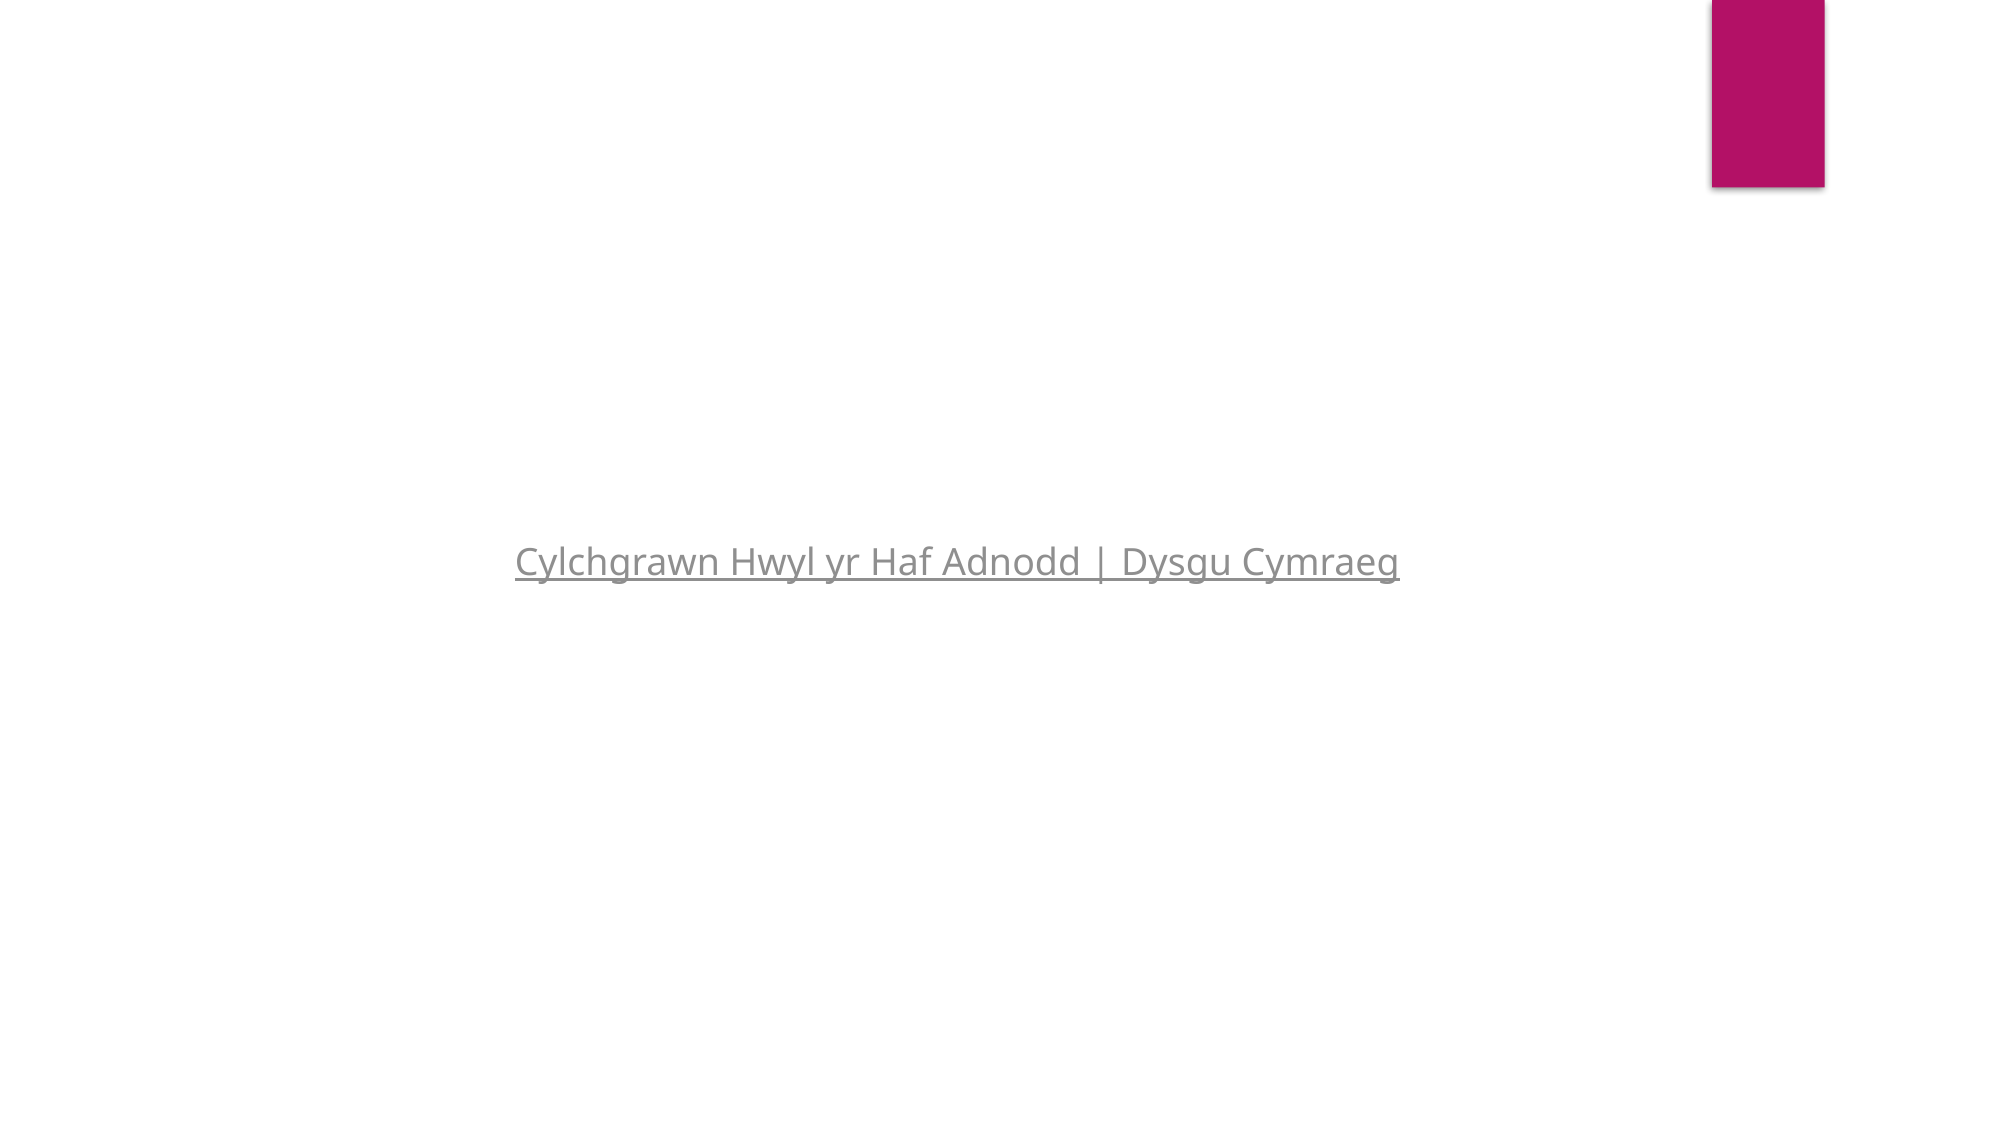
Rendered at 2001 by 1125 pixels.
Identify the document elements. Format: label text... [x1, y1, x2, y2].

text_box Cylchgrawn Hwyl yr Haf Adnodd | Dysgu Cymraeg [500, 530, 1501, 642]
